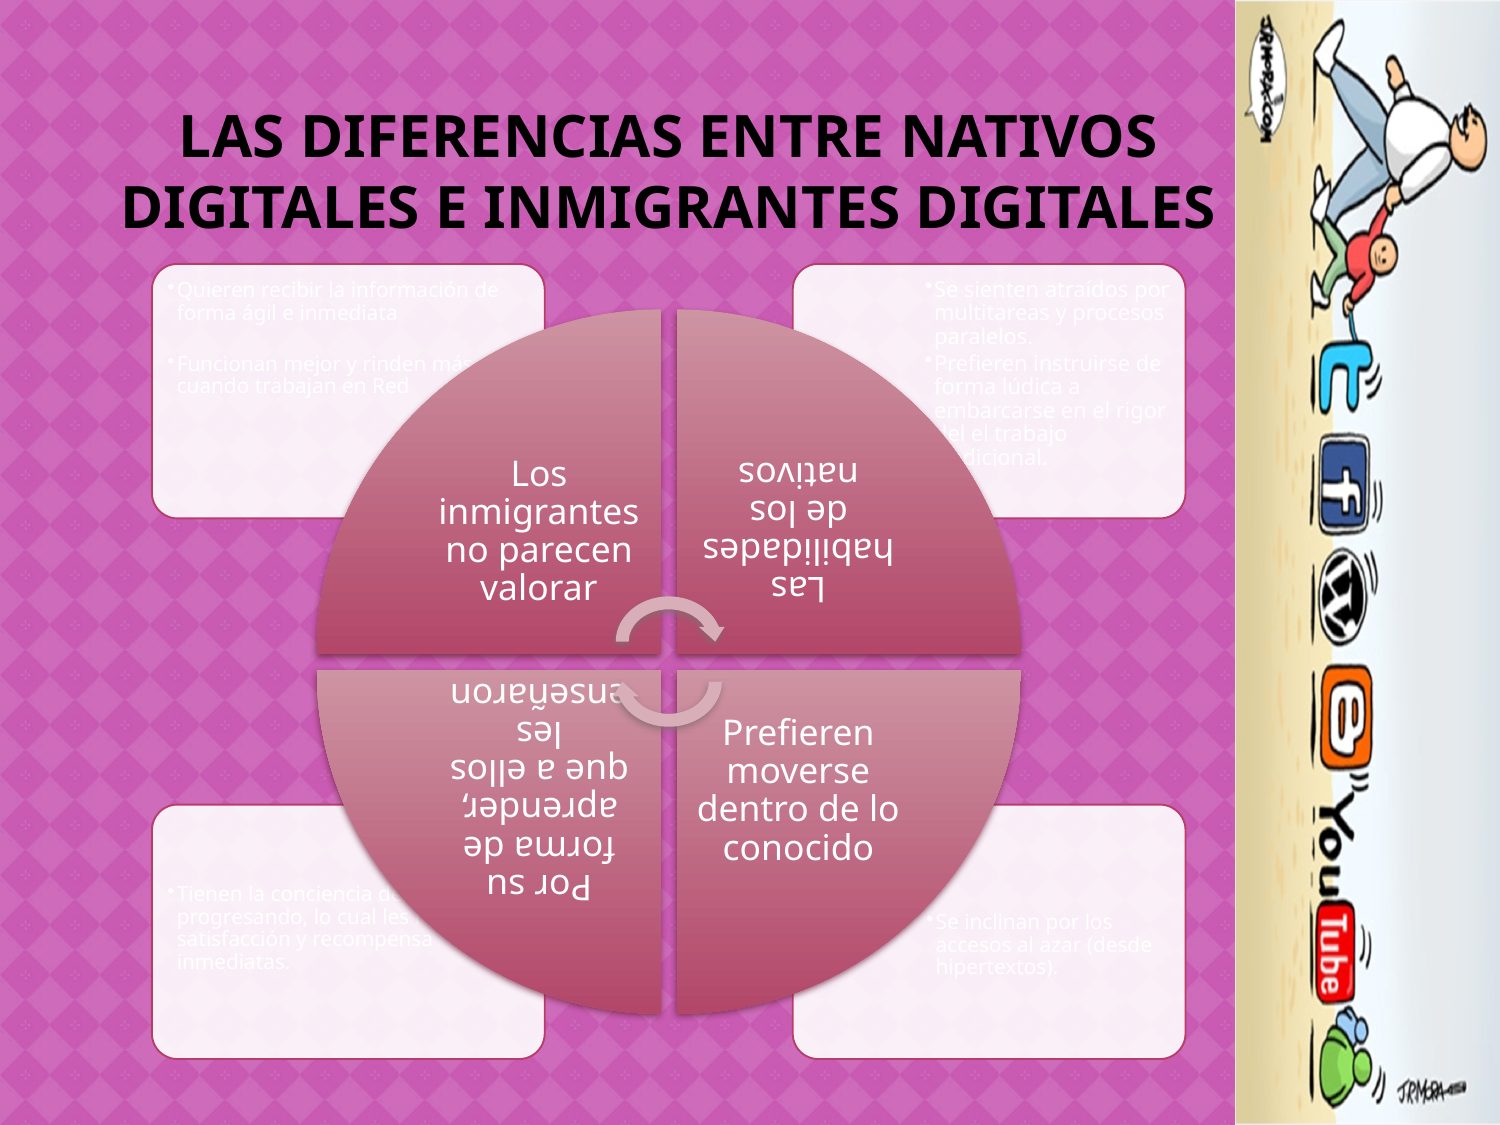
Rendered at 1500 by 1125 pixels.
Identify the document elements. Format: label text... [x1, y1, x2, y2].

title Las diferencias entre Nativos Digitales e Inmigrantes Digitales [75, 52, 1235, 240]
picture [804, 429, 1500, 696]
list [74, 263, 1263, 1060]
picture [1235, 1, 1500, 428]
picture [1235, 704, 1500, 1124]
